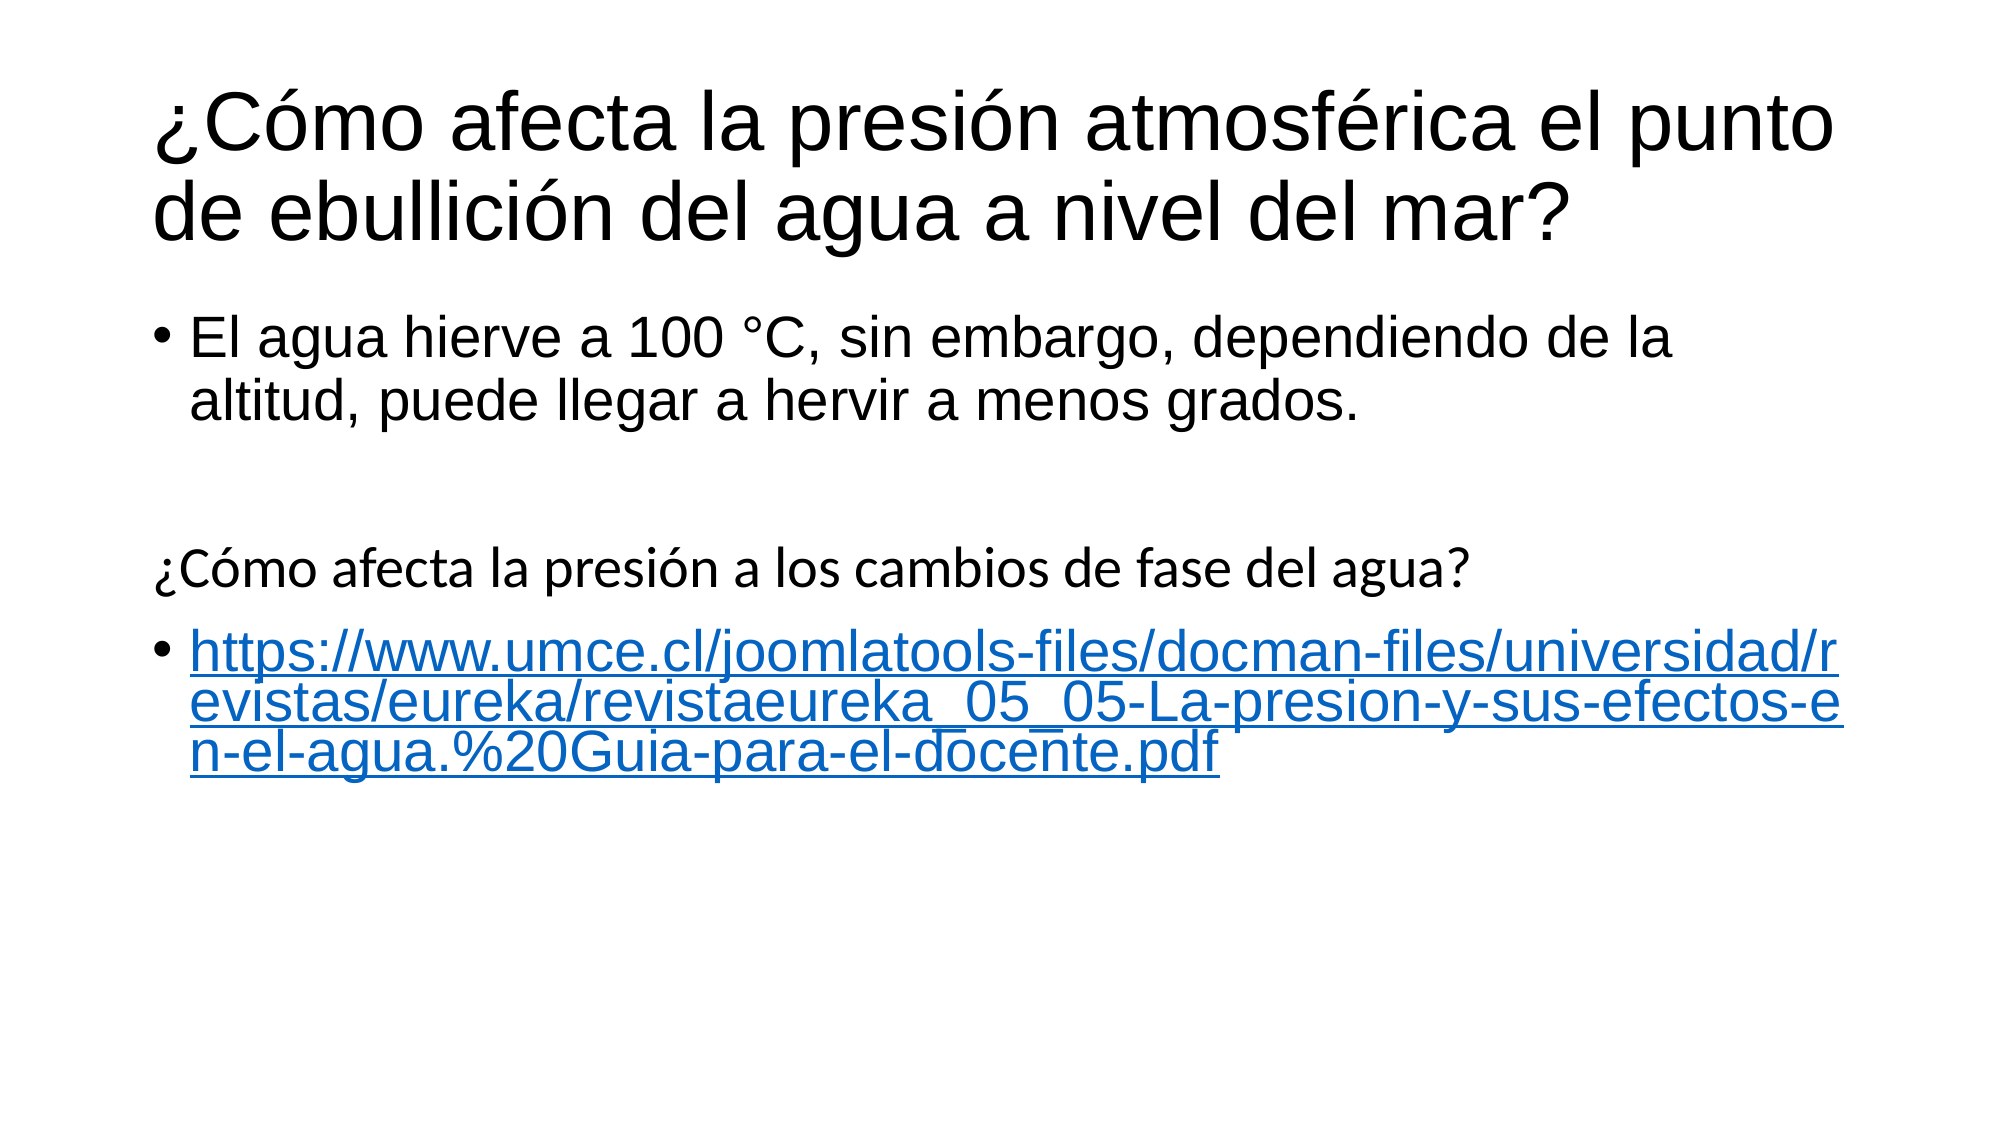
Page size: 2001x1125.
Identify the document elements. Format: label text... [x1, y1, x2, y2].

list El agua hierve a 100 °C, sin embargo, dependiendo de la altitud, puede llegar a hervir a menos grados. ¿Cómo afecta la presión a los cambios de fase del agua? https://www.umce.cl/joomlatools-files/docman-files/universidad/revistas/eureka/revistaeureka_05_05-La-presion-y-sus-efectos-en-el-agua.%20Guia-para-el-docente.pdf [137, 299, 1863, 1014]
title ¿Cómo afecta la presión atmosférica el punto de ebullición del agua a nivel del mar? [137, 59, 1863, 278]
